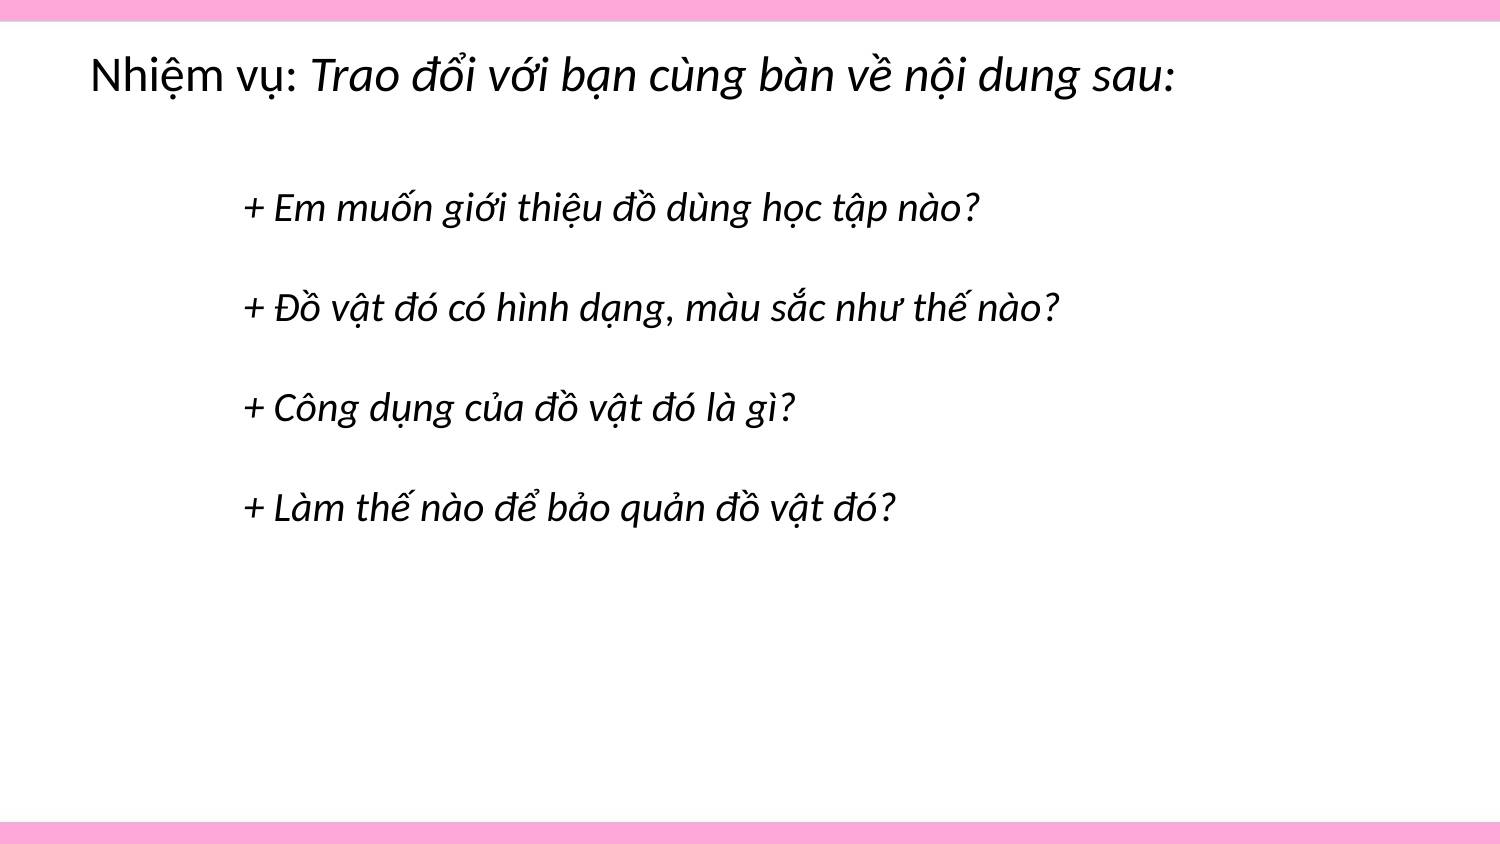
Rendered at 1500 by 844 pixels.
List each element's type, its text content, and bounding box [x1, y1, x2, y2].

picture [0, 0, 1500, 844]
text_box + Em muốn giới thiệu đồ dùng học tập nào? + Đồ vật đó có hình dạng, màu sắc như thế nào? + Công dụng của đồ vật đó là gì? + Làm thế nào để bảo quản đồ vật đó? [228, 171, 1197, 607]
text_box Nhiệm vụ: Trao đổi với bạn cùng bàn về nội dung sau: [74, 34, 1350, 110]
